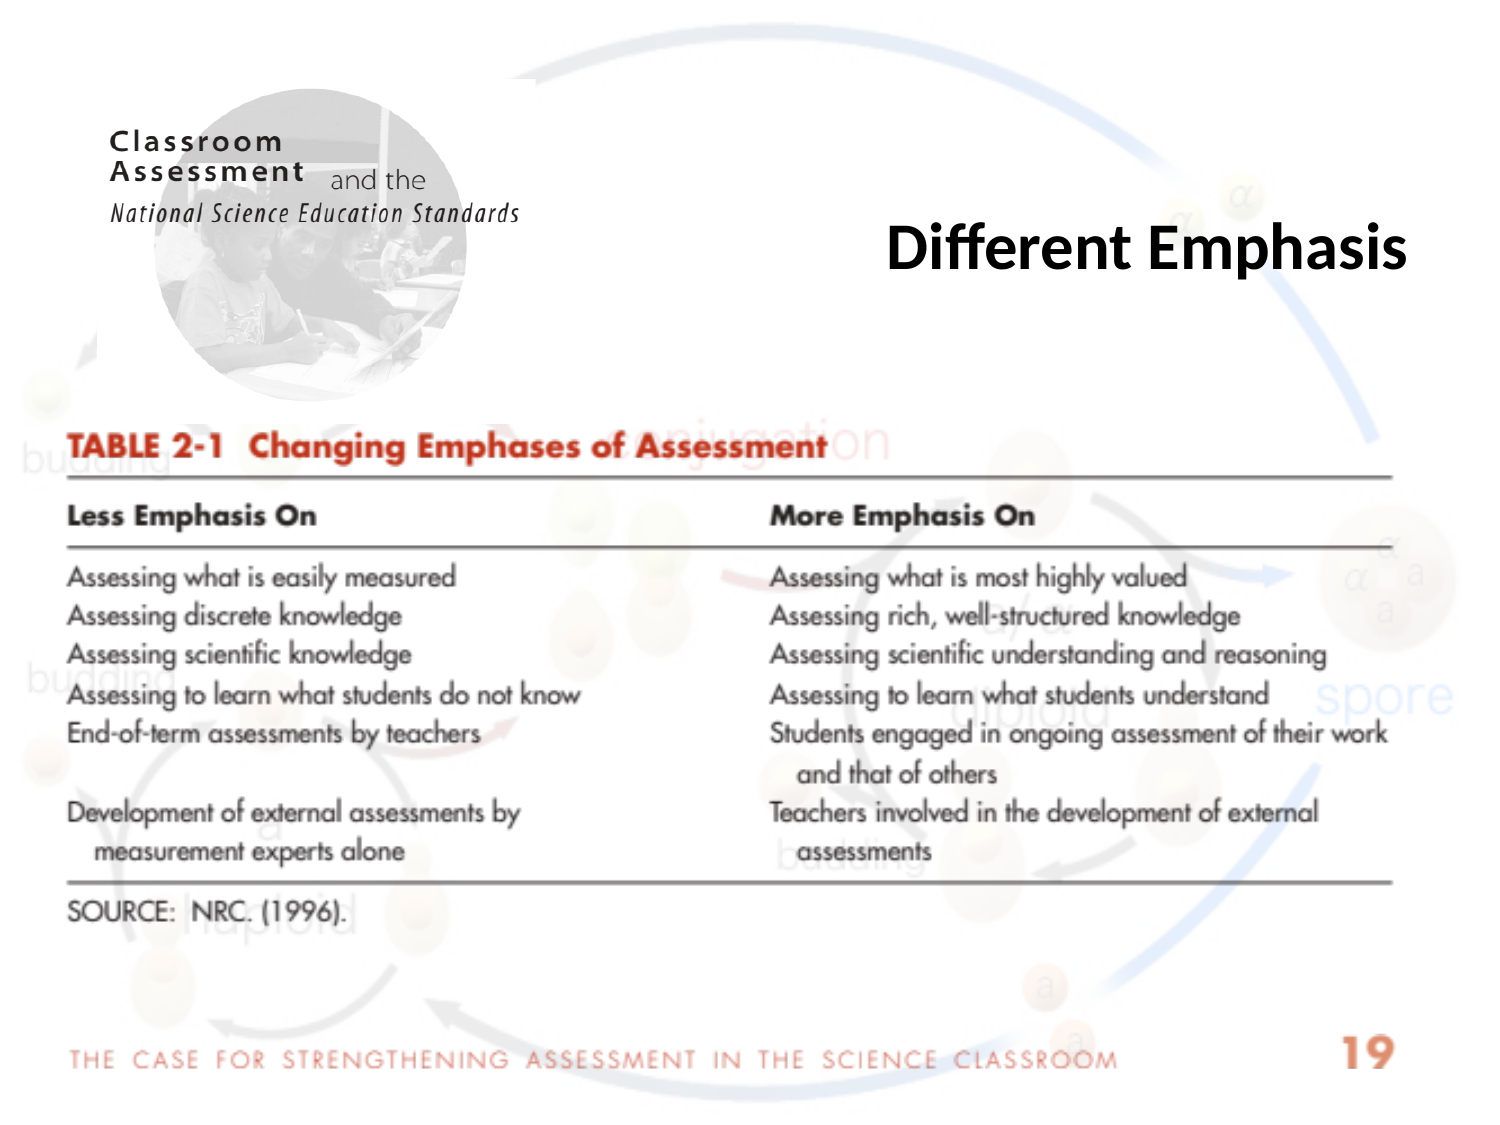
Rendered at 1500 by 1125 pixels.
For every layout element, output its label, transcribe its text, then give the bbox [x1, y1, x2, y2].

picture [40, 69, 1428, 1125]
text_box Different Emphasis [871, 195, 1424, 290]
